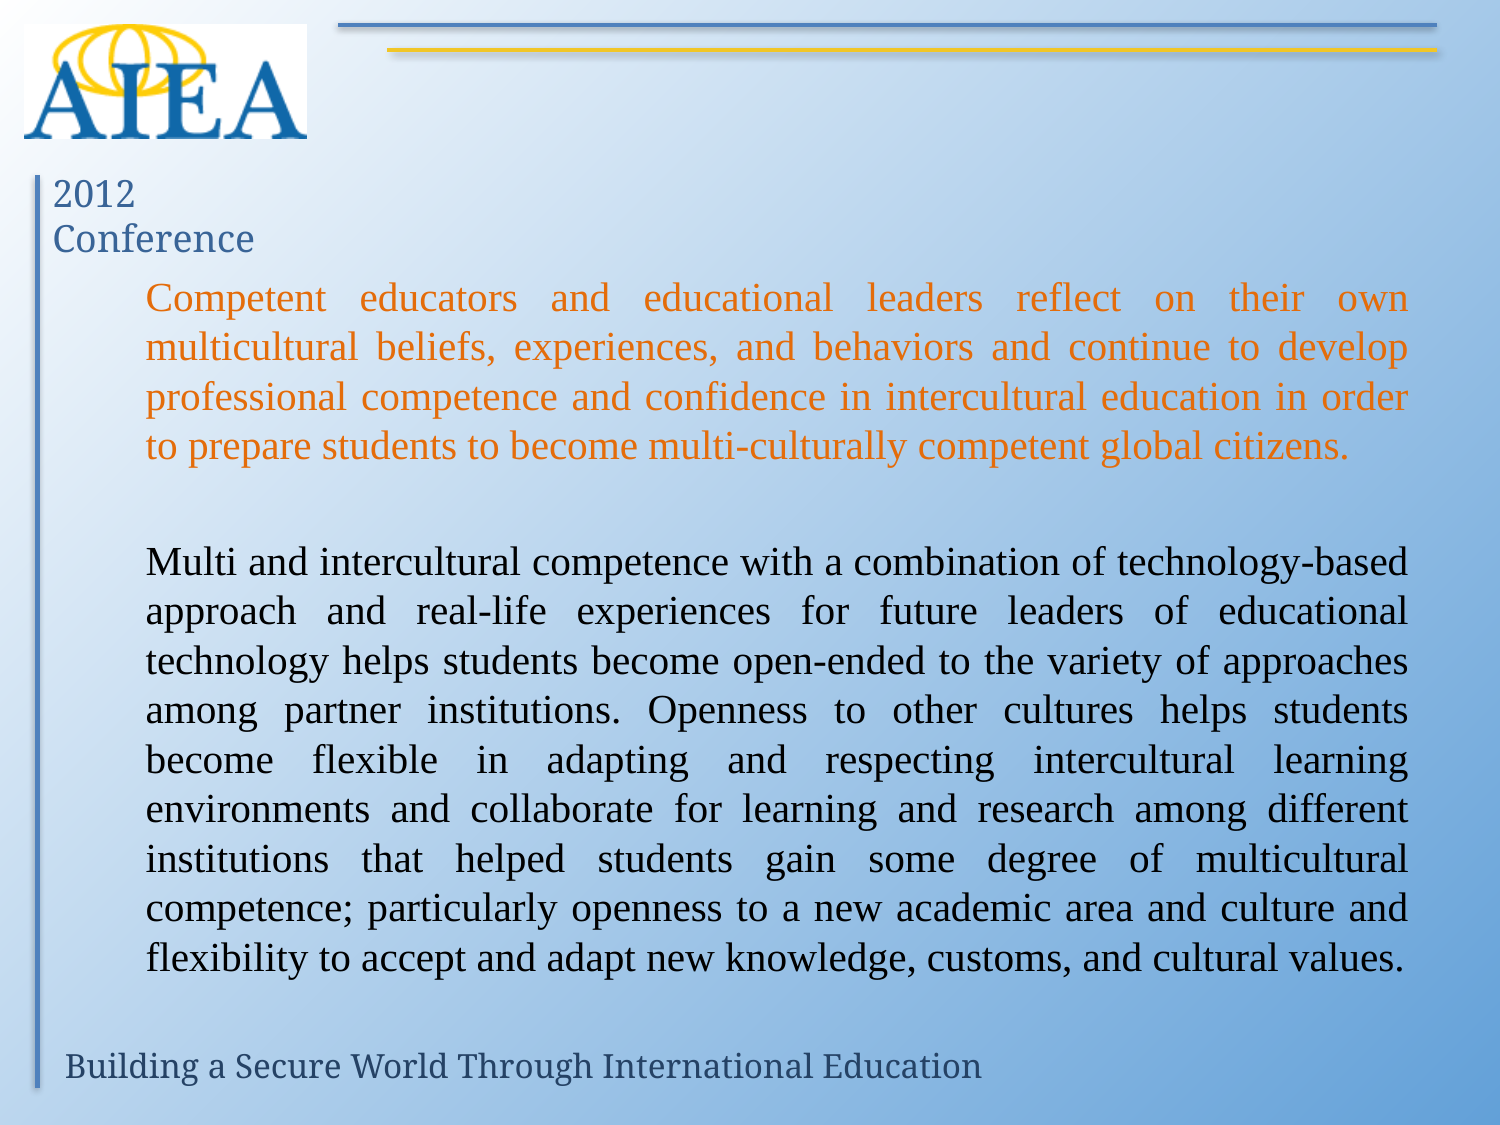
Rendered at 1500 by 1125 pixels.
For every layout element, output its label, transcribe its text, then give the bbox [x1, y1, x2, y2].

picture [24, 24, 307, 139]
list Competent educators and educational leaders reflect on their own multicultural beliefs, experiences, and behaviors and continue to develop professional competence and confidence in intercultural education in order to prepare students to become multi-culturally competent global citizens. Multi and intercultural competence with a combination of technology-based approach and real-life experiences for future leaders of educational technology helps students become open-ended to the variety of approaches among partner institutions. Openness to other cultures helps students become flexible in adapting and respecting intercultural learning environments and collaborate for learning and research among different institutions that helped students gain some degree of multicultural competence; particularly openness to a new academic area and culture and flexibility to accept and adapt new knowledge, customs, and cultural values. [75, 262, 1425, 1005]
